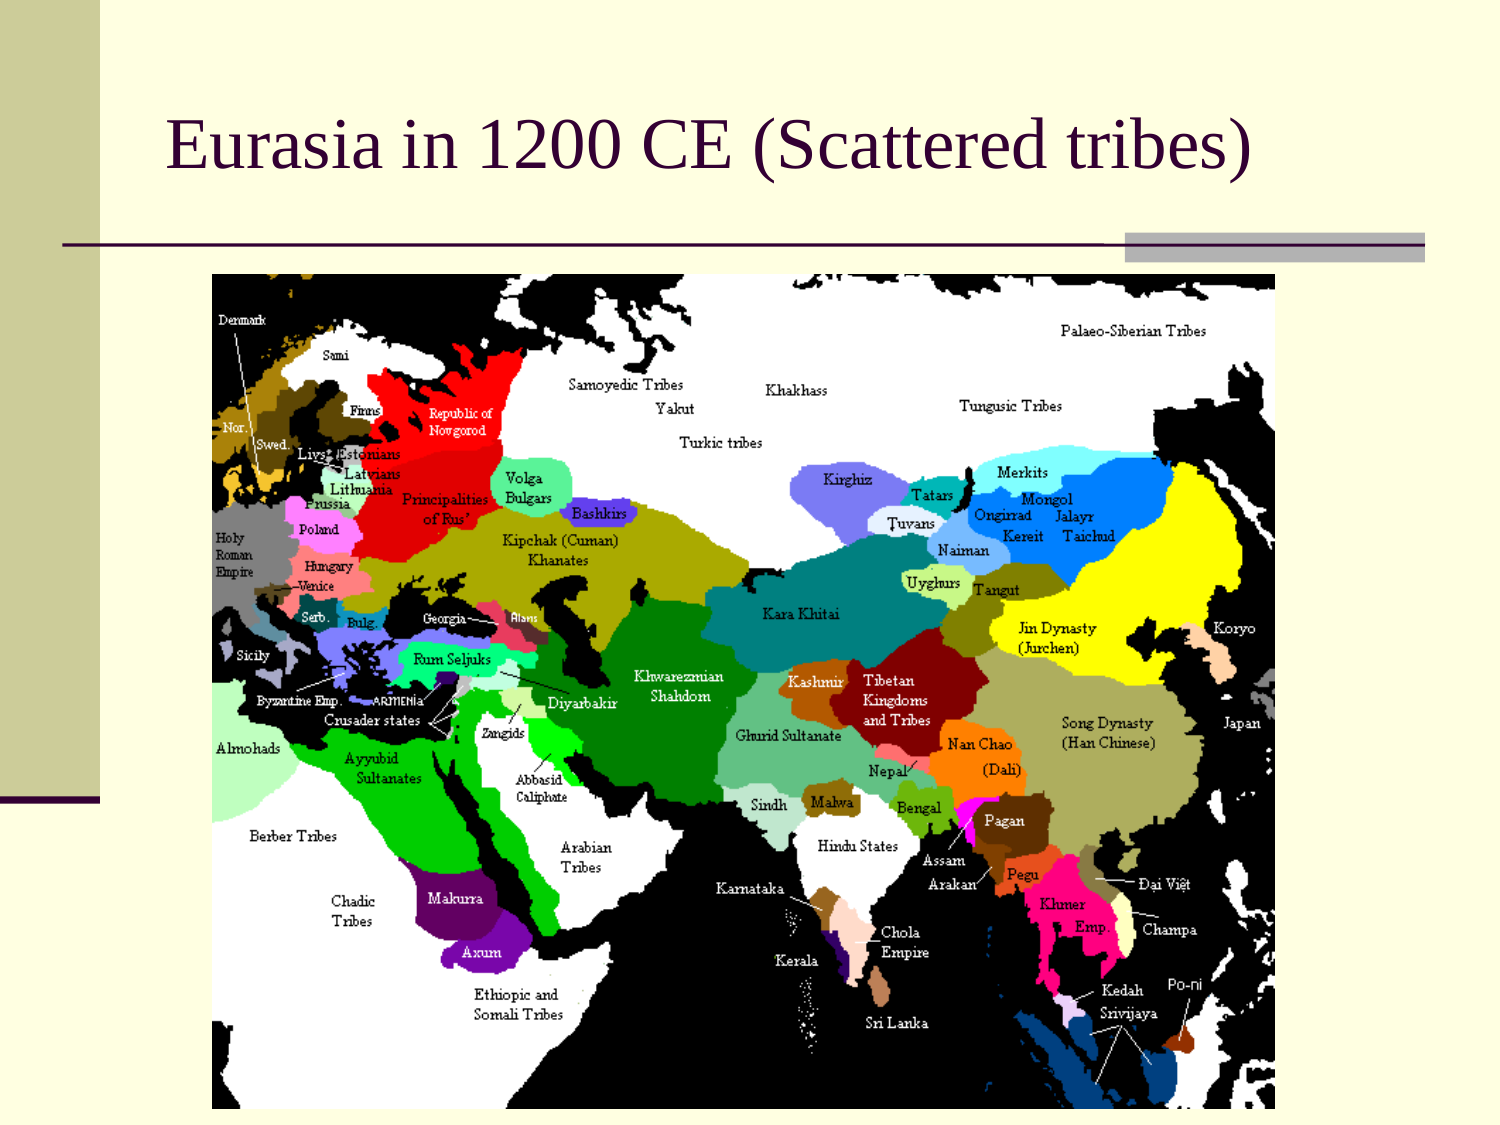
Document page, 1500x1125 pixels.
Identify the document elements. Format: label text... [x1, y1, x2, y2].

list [212, 274, 1276, 1109]
title Eurasia in 1200 CE (Scattered tribes) [150, 45, 1425, 234]
